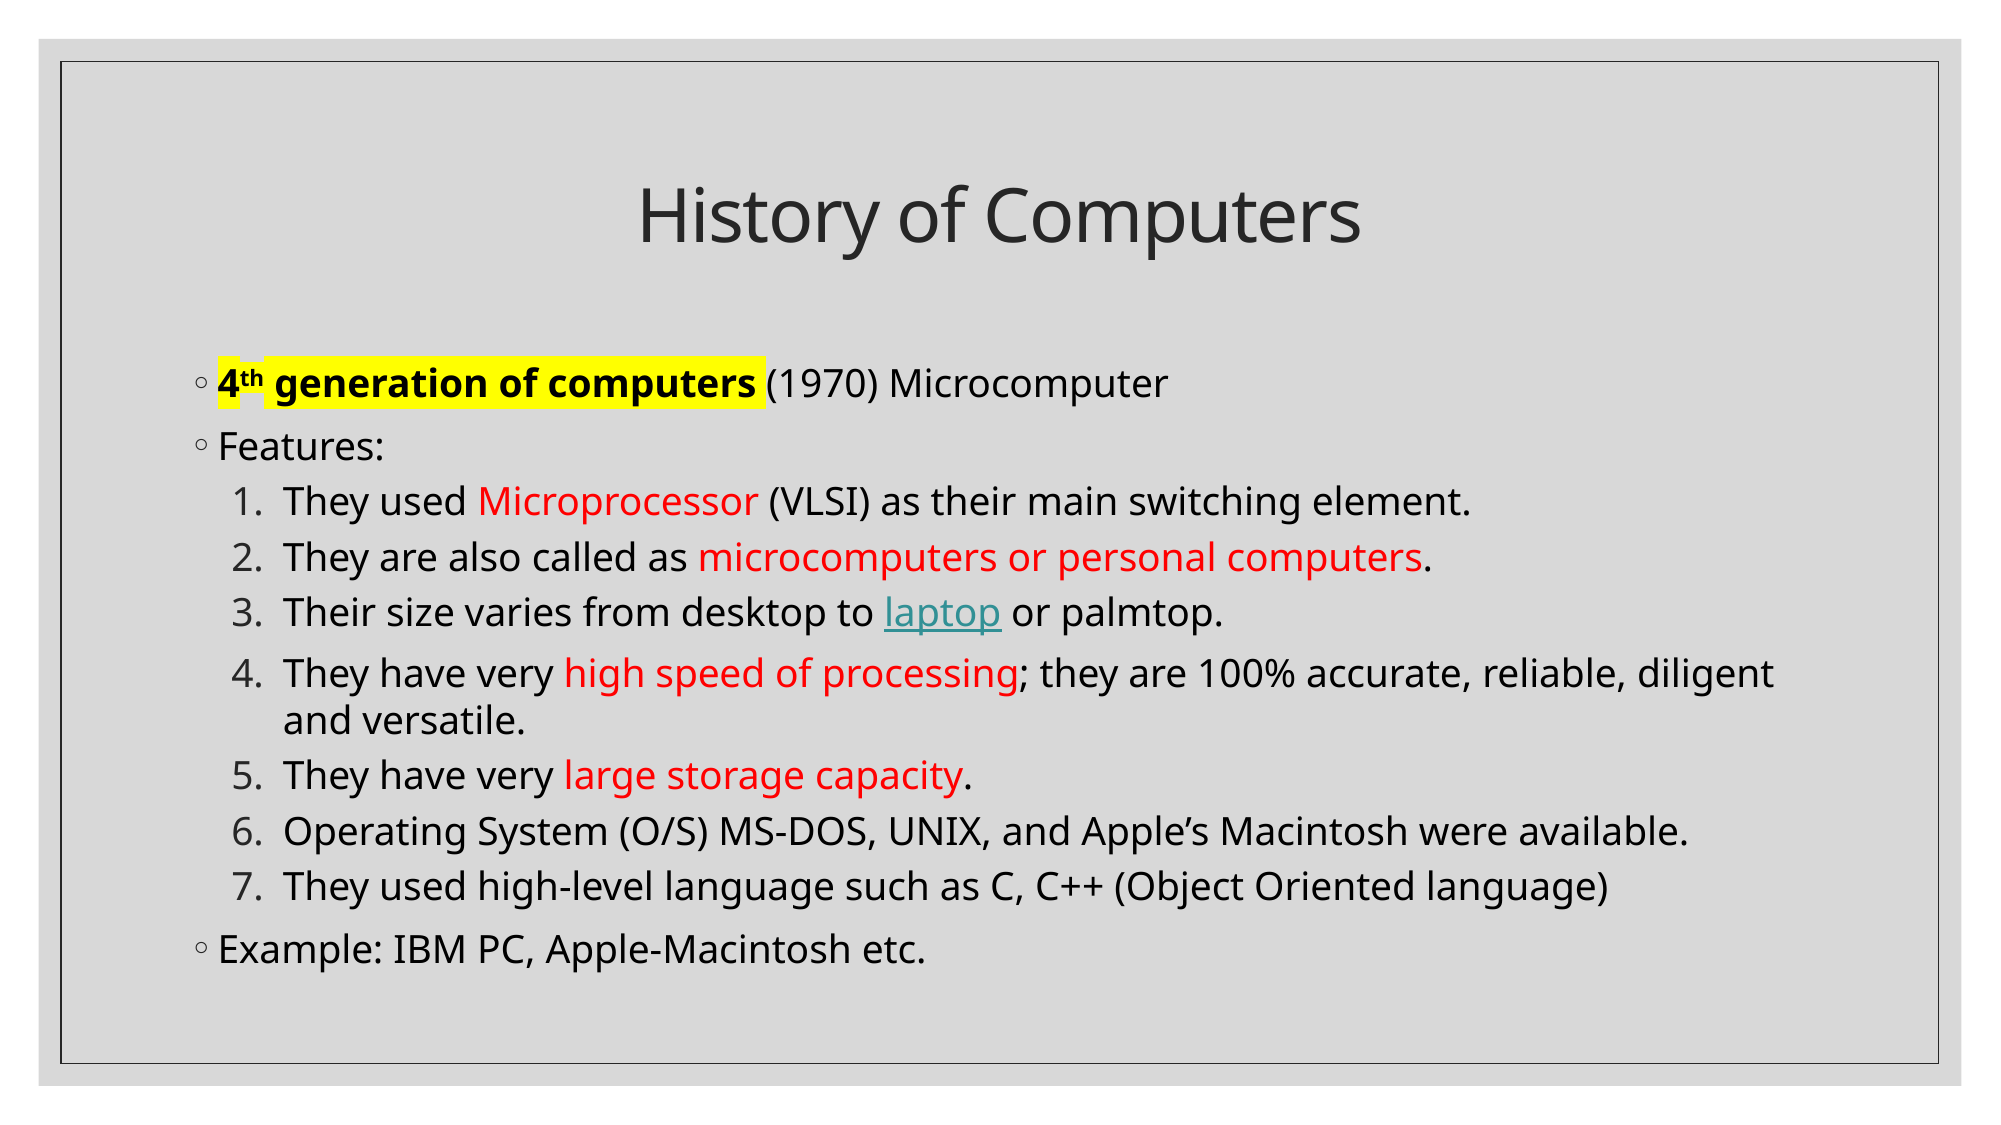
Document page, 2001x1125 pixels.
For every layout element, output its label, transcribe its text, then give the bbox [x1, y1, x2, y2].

list 4th generation of computers (1970) Microcomputer Features: They used Microprocessor (VLSI) as their main switching element. They are also called as microcomputers or personal computers. Their size varies from desktop to laptop or palmtop. They have very high speed of processing; they are 100% accurate, reliable, diligent and versatile. They have very large storage capacity. Operating System (O/S) MS-DOS, UNIX, and Apple’s Macintosh were available. They used high-level language such as C, C++ (Object Oriented language) Example: IBM PC, Apple-Macintosh etc. [174, 351, 1825, 983]
title History of Computers [174, 105, 1825, 331]
